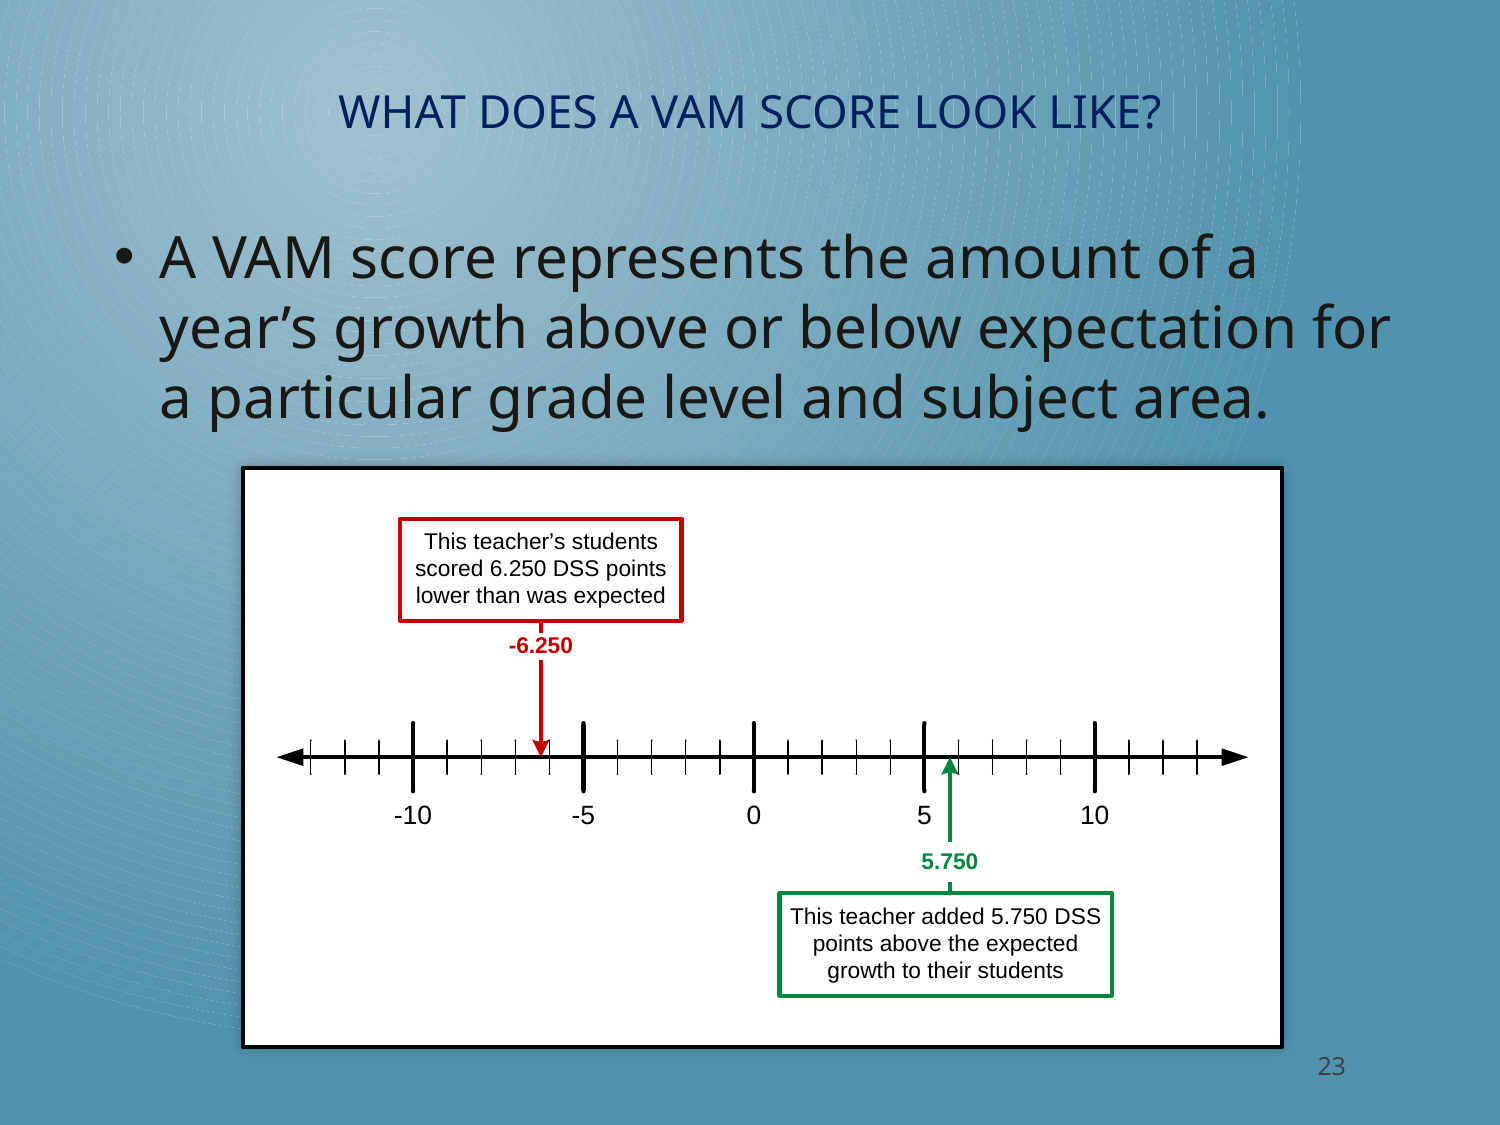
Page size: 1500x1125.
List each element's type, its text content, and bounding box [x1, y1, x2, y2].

title What does a VAM score look like? [62, 75, 1438, 200]
picture [212, 437, 1313, 1078]
list A VAM score represents the amount of a year’s growth above or below expectation for a particular grade level and subject area. [99, 212, 1425, 458]
slide_number 23 [1174, 1042, 1362, 1103]
